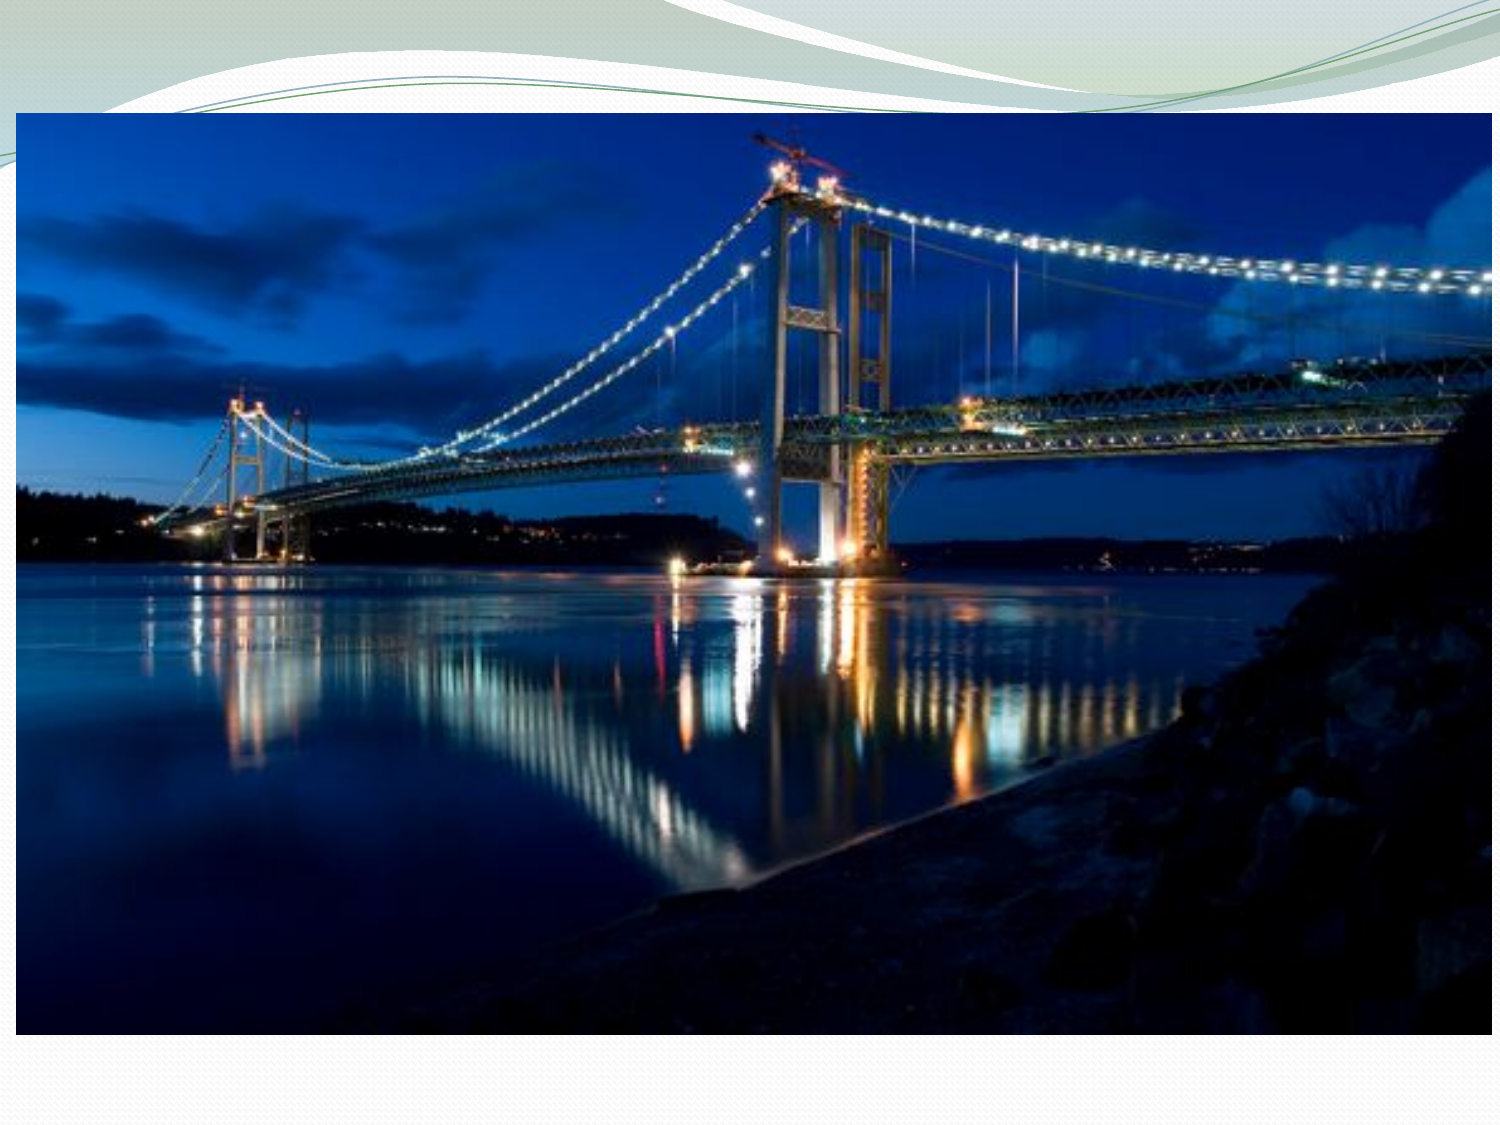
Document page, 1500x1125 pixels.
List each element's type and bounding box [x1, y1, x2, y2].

picture [15, 113, 1492, 1036]
